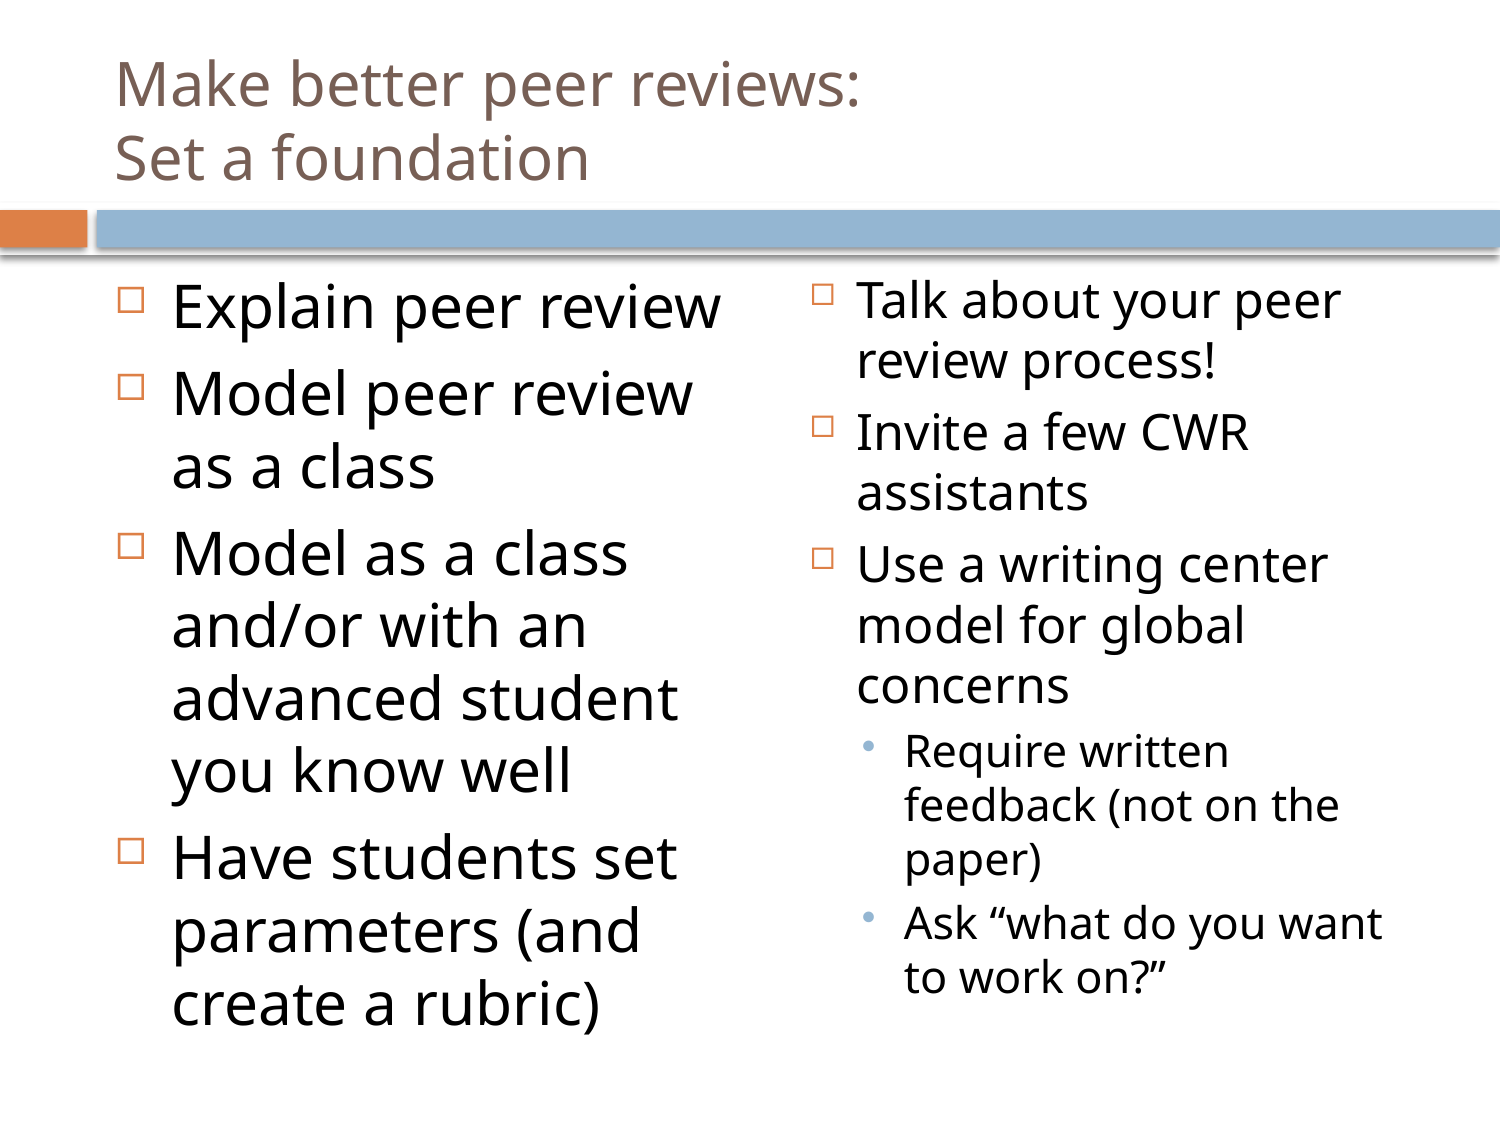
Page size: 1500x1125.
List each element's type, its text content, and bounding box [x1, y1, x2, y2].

title Make better peer reviews: Set a foundation [99, 37, 1438, 200]
list Explain peer review Model peer review as a class Model as a class and/or with an advanced student you know well Have students set parameters (and create a rubric) [99, 260, 738, 1059]
list Talk about your peer review process! Invite a few CWR assistants Use a writing center model for global concerns Require written feedback (not on the paper) Ask “what do you want to work on?” [794, 260, 1433, 1011]
